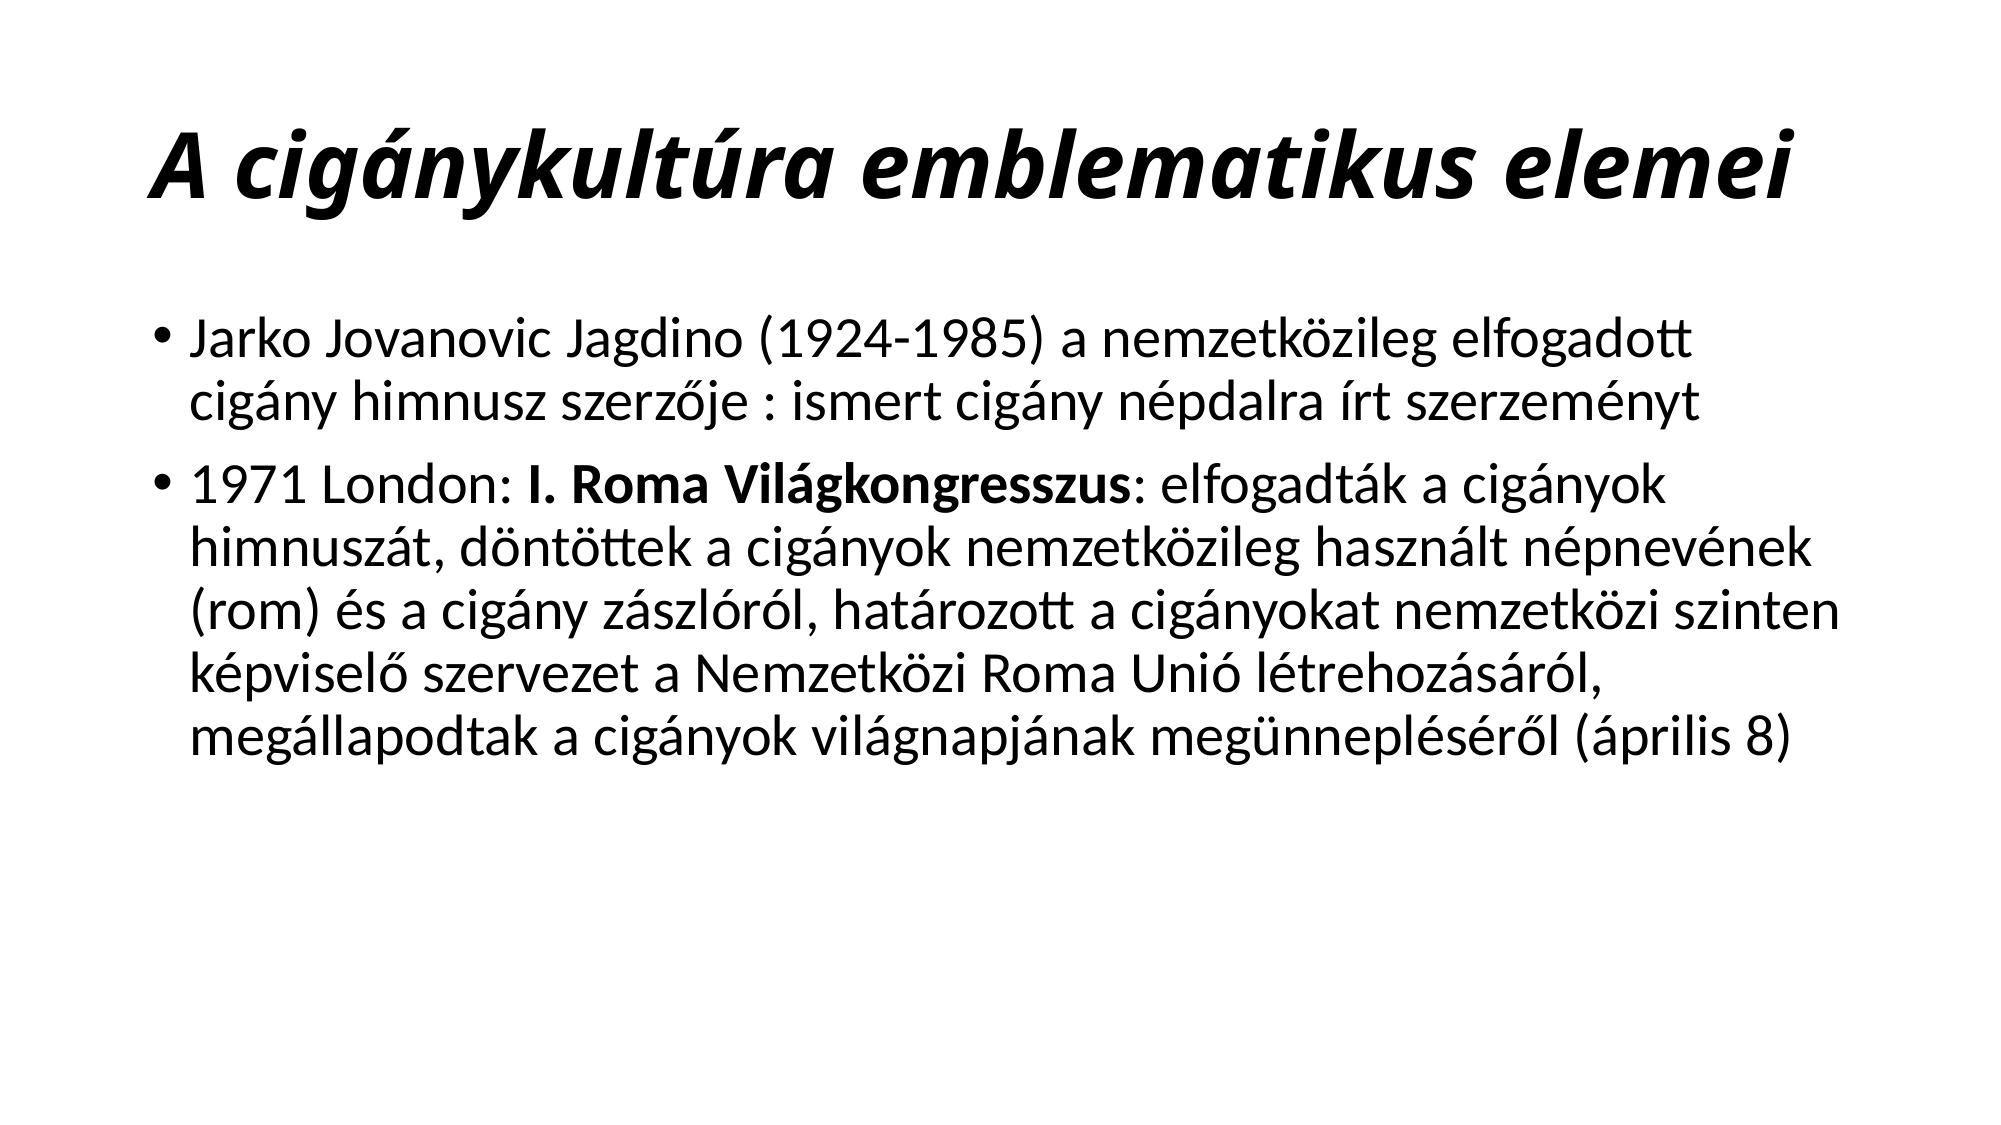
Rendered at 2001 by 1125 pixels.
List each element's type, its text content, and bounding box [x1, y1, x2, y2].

list Jarko Jovanovic Jagdino (1924-1985) a nemzetközileg elfogadott cigány himnusz szerzője : ismert cigány népdalra írt szerzeményt 1971 London: I. Roma Világkongresszus: elfogadták a cigányok himnuszát, döntöttek a cigányok nemzetközileg használt népnevének (rom) és a cigány zászlóról, határozott a cigányokat nemzetközi szinten képviselő szervezet a Nemzetközi Roma Unió létrehozásáról, megállapodtak a cigányok világnapjának megünnepléséről (április 8) [137, 299, 1863, 1014]
title A cigánykultúra emblematikus elemei [137, 59, 1863, 278]
